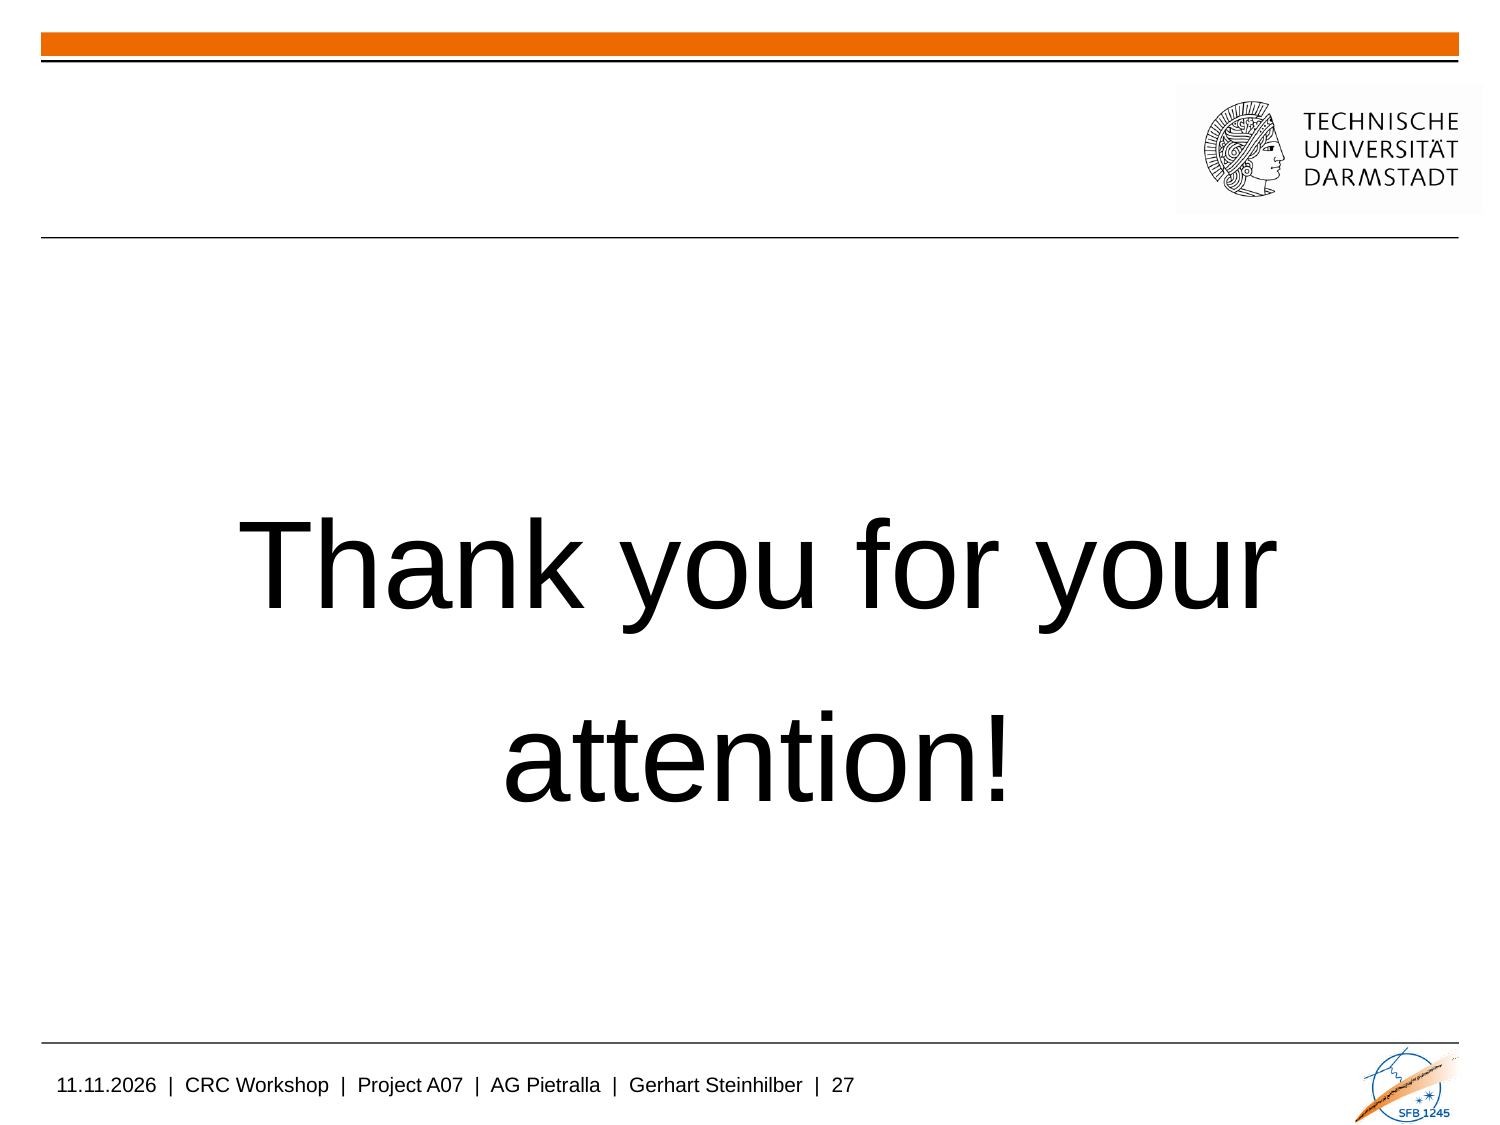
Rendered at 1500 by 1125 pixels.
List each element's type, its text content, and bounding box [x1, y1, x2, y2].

picture [1175, 84, 1483, 214]
list Thank you for your attention! [58, 265, 1459, 1001]
picture [1354, 1045, 1462, 1124]
